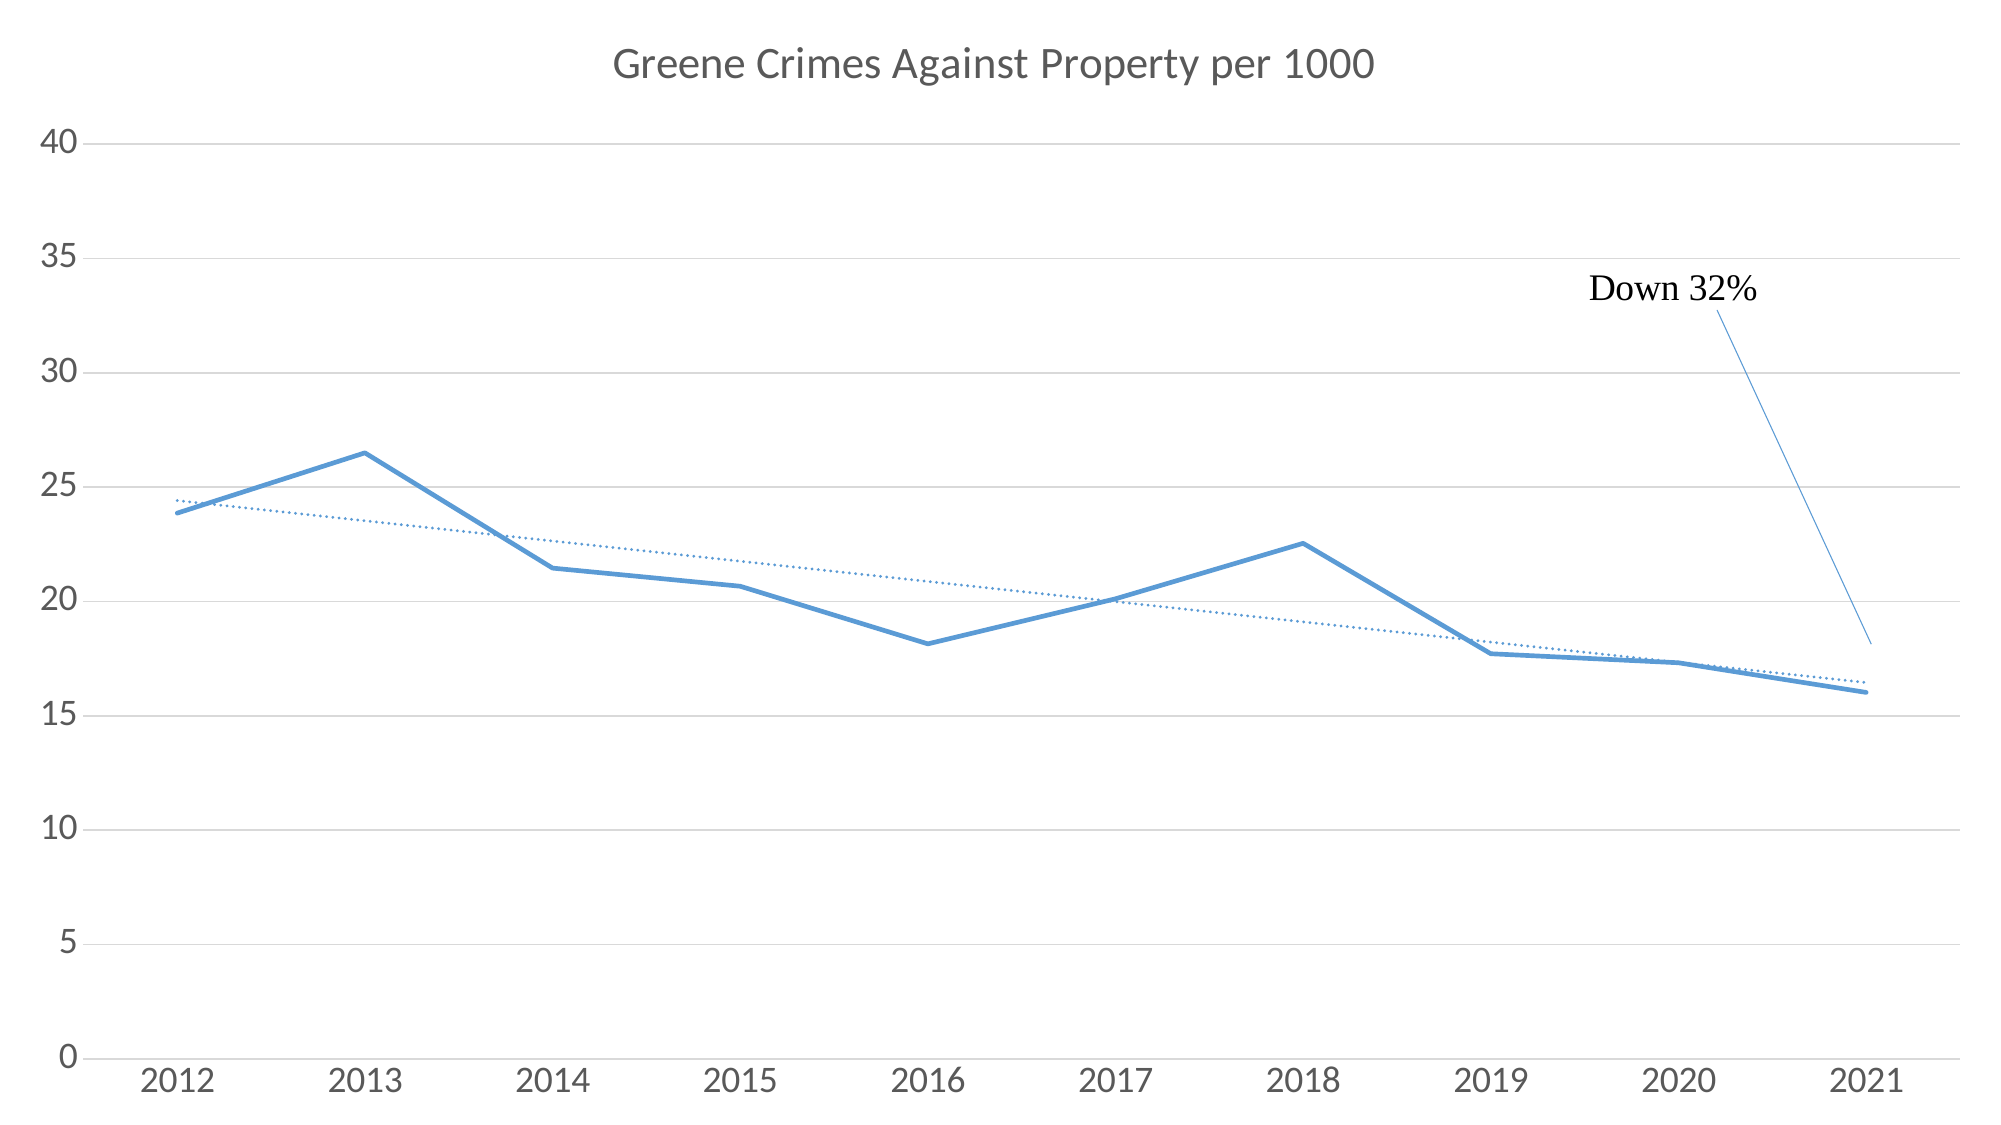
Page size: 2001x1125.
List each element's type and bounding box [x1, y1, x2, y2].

chart [0, 0, 2000, 1125]
